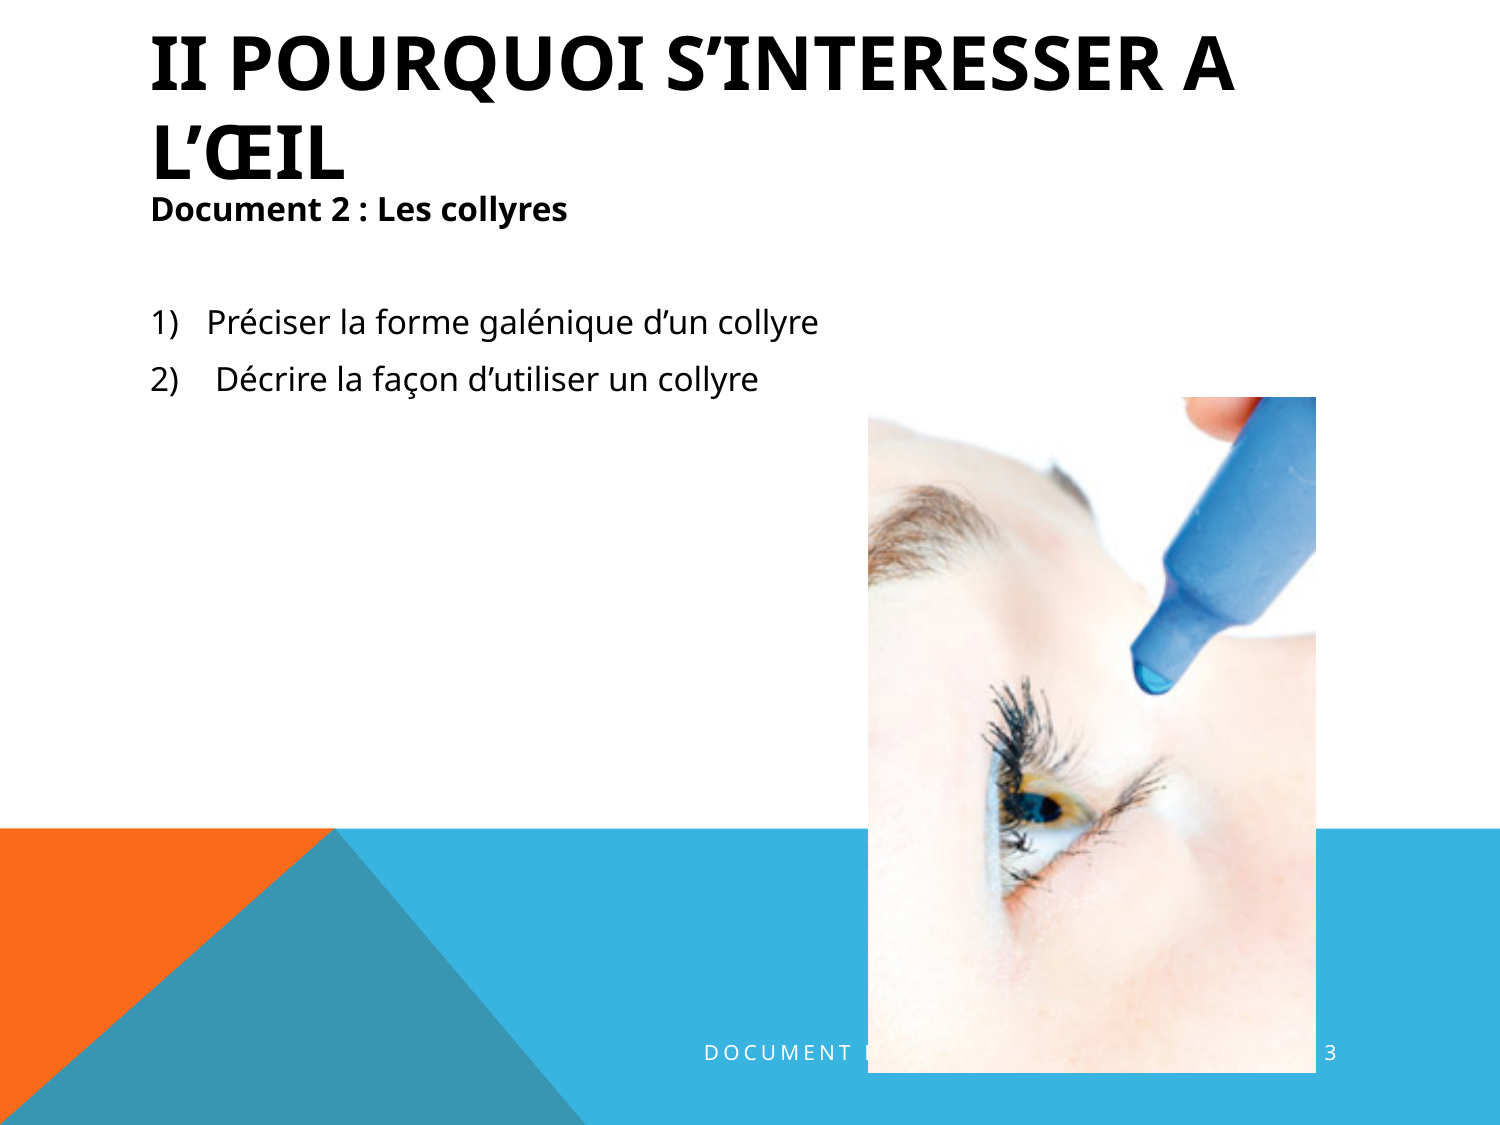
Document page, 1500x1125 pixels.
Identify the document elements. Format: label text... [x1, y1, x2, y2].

list Document 2 : Les collyres Préciser la forme galénique d’un collyre Décrire la façon d’utiliser un collyre [135, 180, 1369, 1012]
title II POURQUOI S’INTERESSER A L’ŒIL [135, 60, 1369, 150]
footer document réalisé par Bruno Oertel / 2013 [1320, 1031, 1352, 1076]
picture [867, 396, 1317, 1073]
footer document réalisé par Bruno Oertel / 2013 [577, 1031, 863, 1076]
